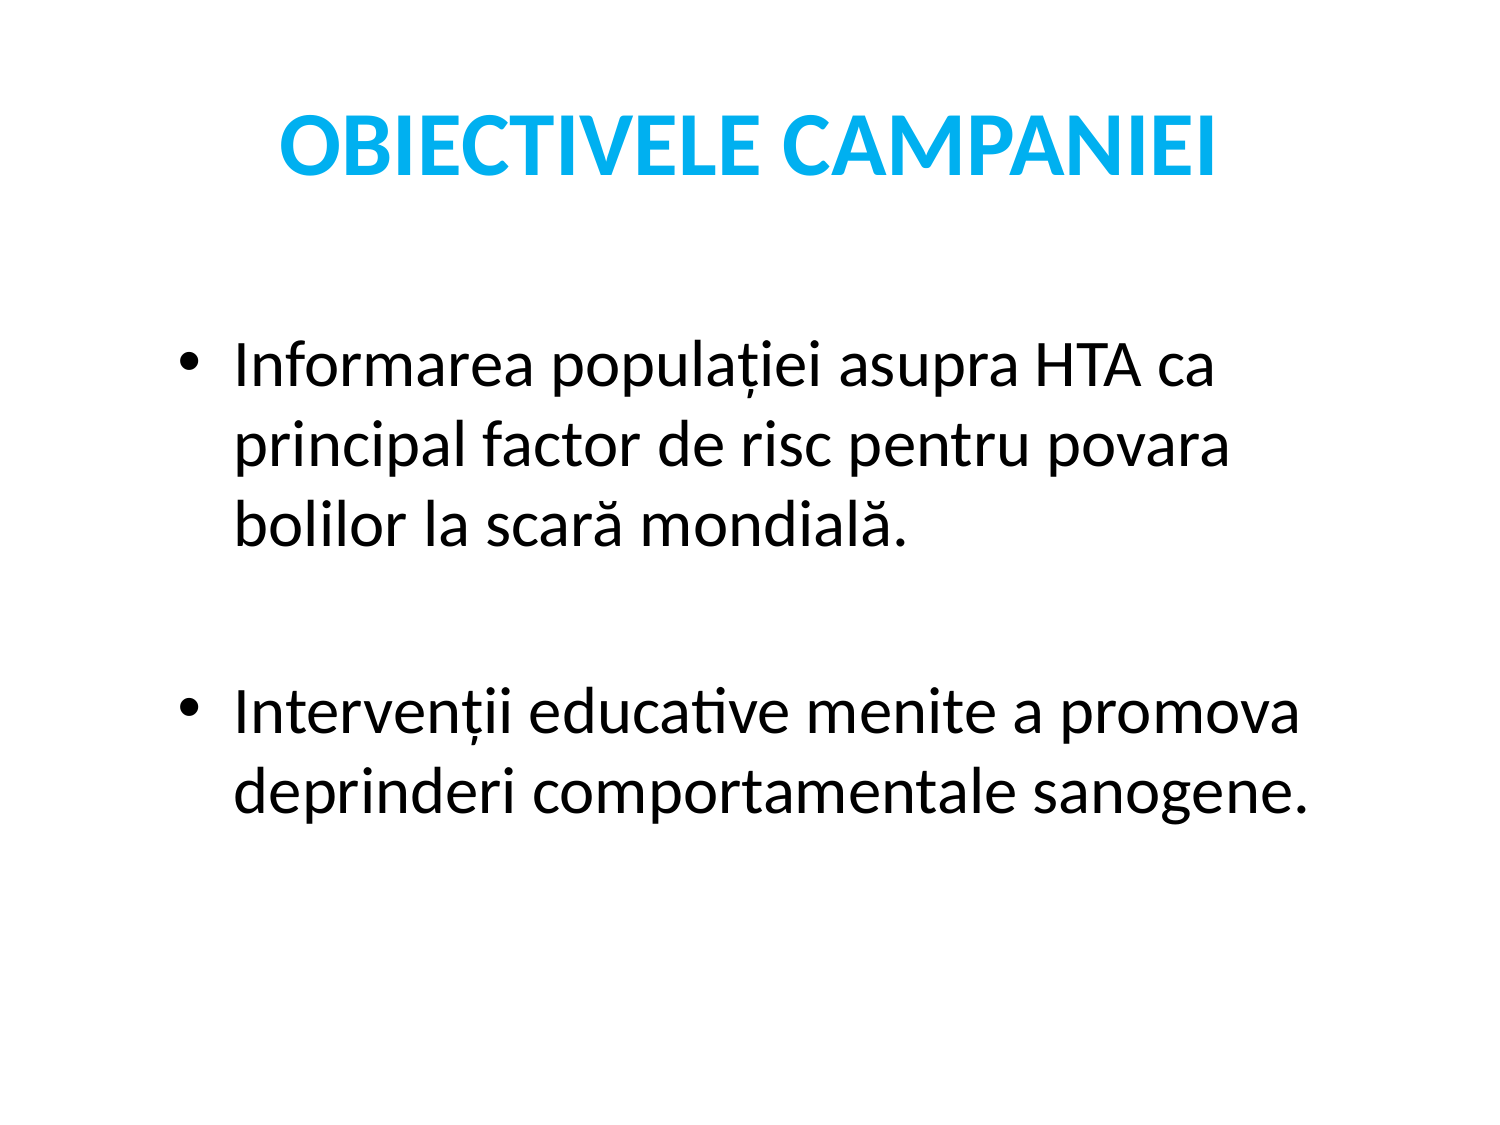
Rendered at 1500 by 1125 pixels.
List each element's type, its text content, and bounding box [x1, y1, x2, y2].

title OBIECTIVELE CAMPANIEI [75, 45, 1425, 233]
list Informarea populaţiei asupra HTA ca principal factor de risc pentru povara bolilor la scară mondială. Intervenţii educative menite a promova deprinderi comportamentale sanogene. [162, 312, 1413, 1000]
